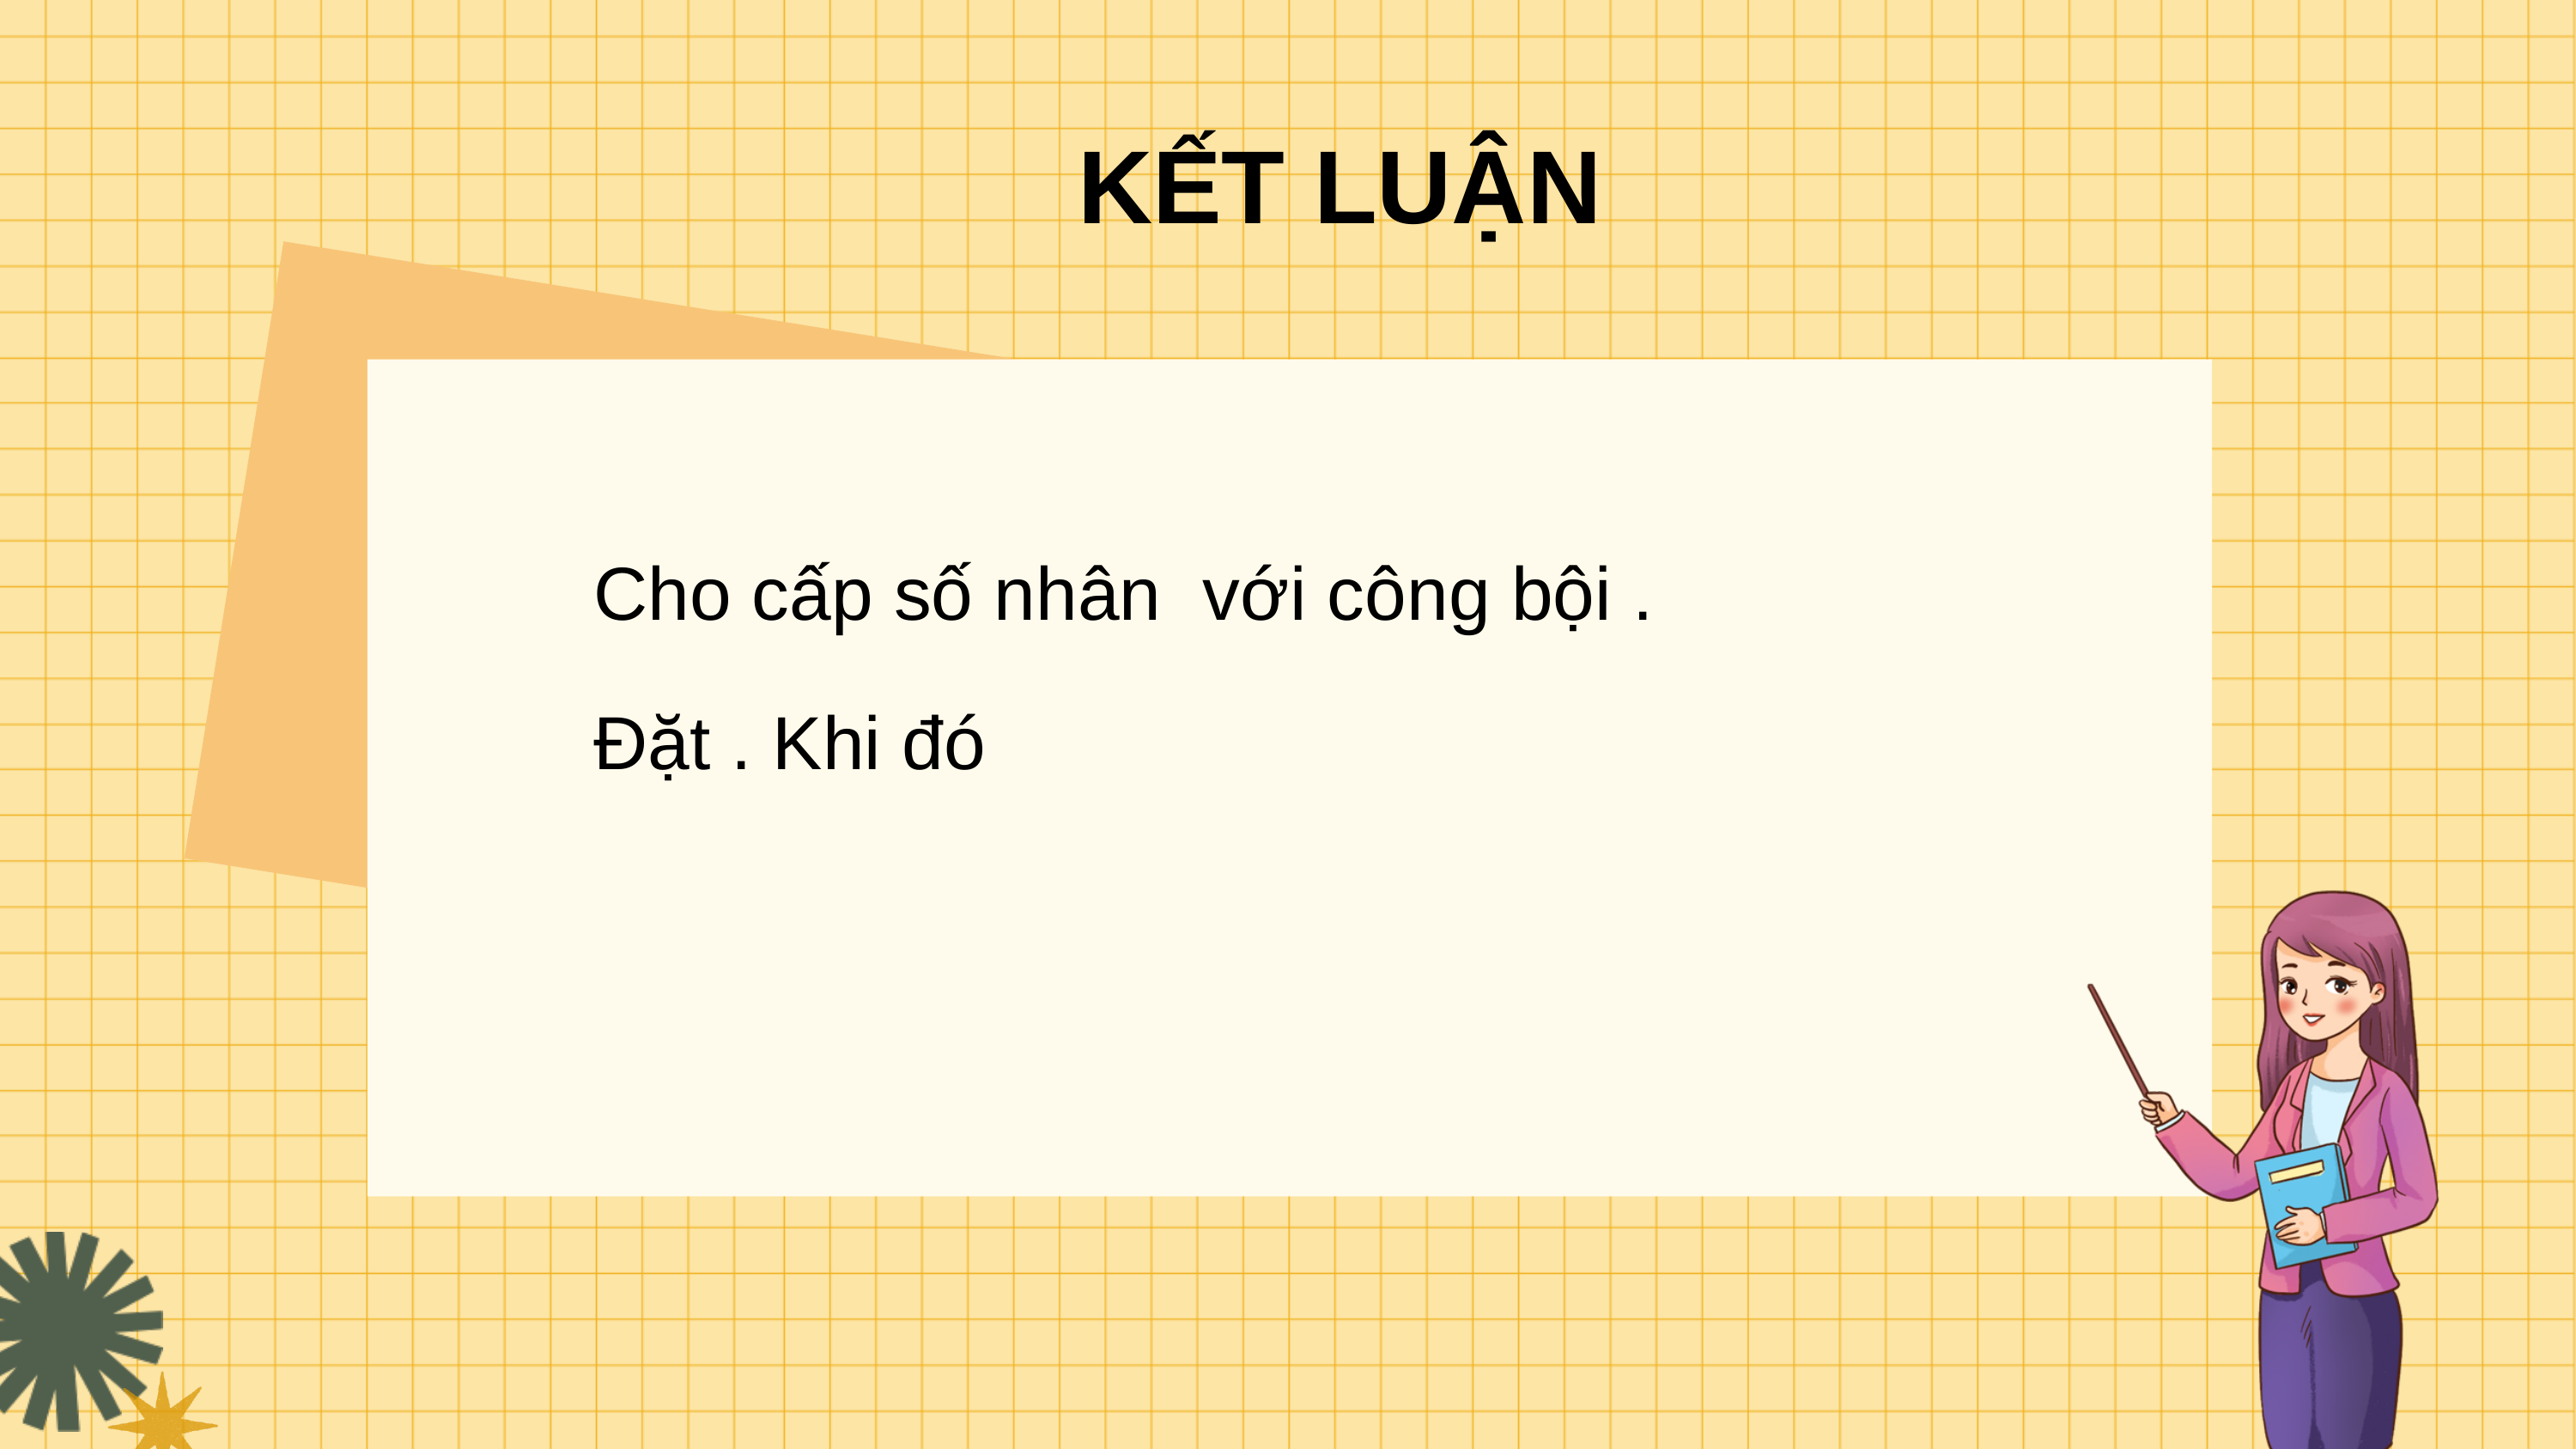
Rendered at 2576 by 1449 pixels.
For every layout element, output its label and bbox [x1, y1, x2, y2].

text_box [225, 343, 2213, 1197]
picture [0, 0, 2576, 1449]
